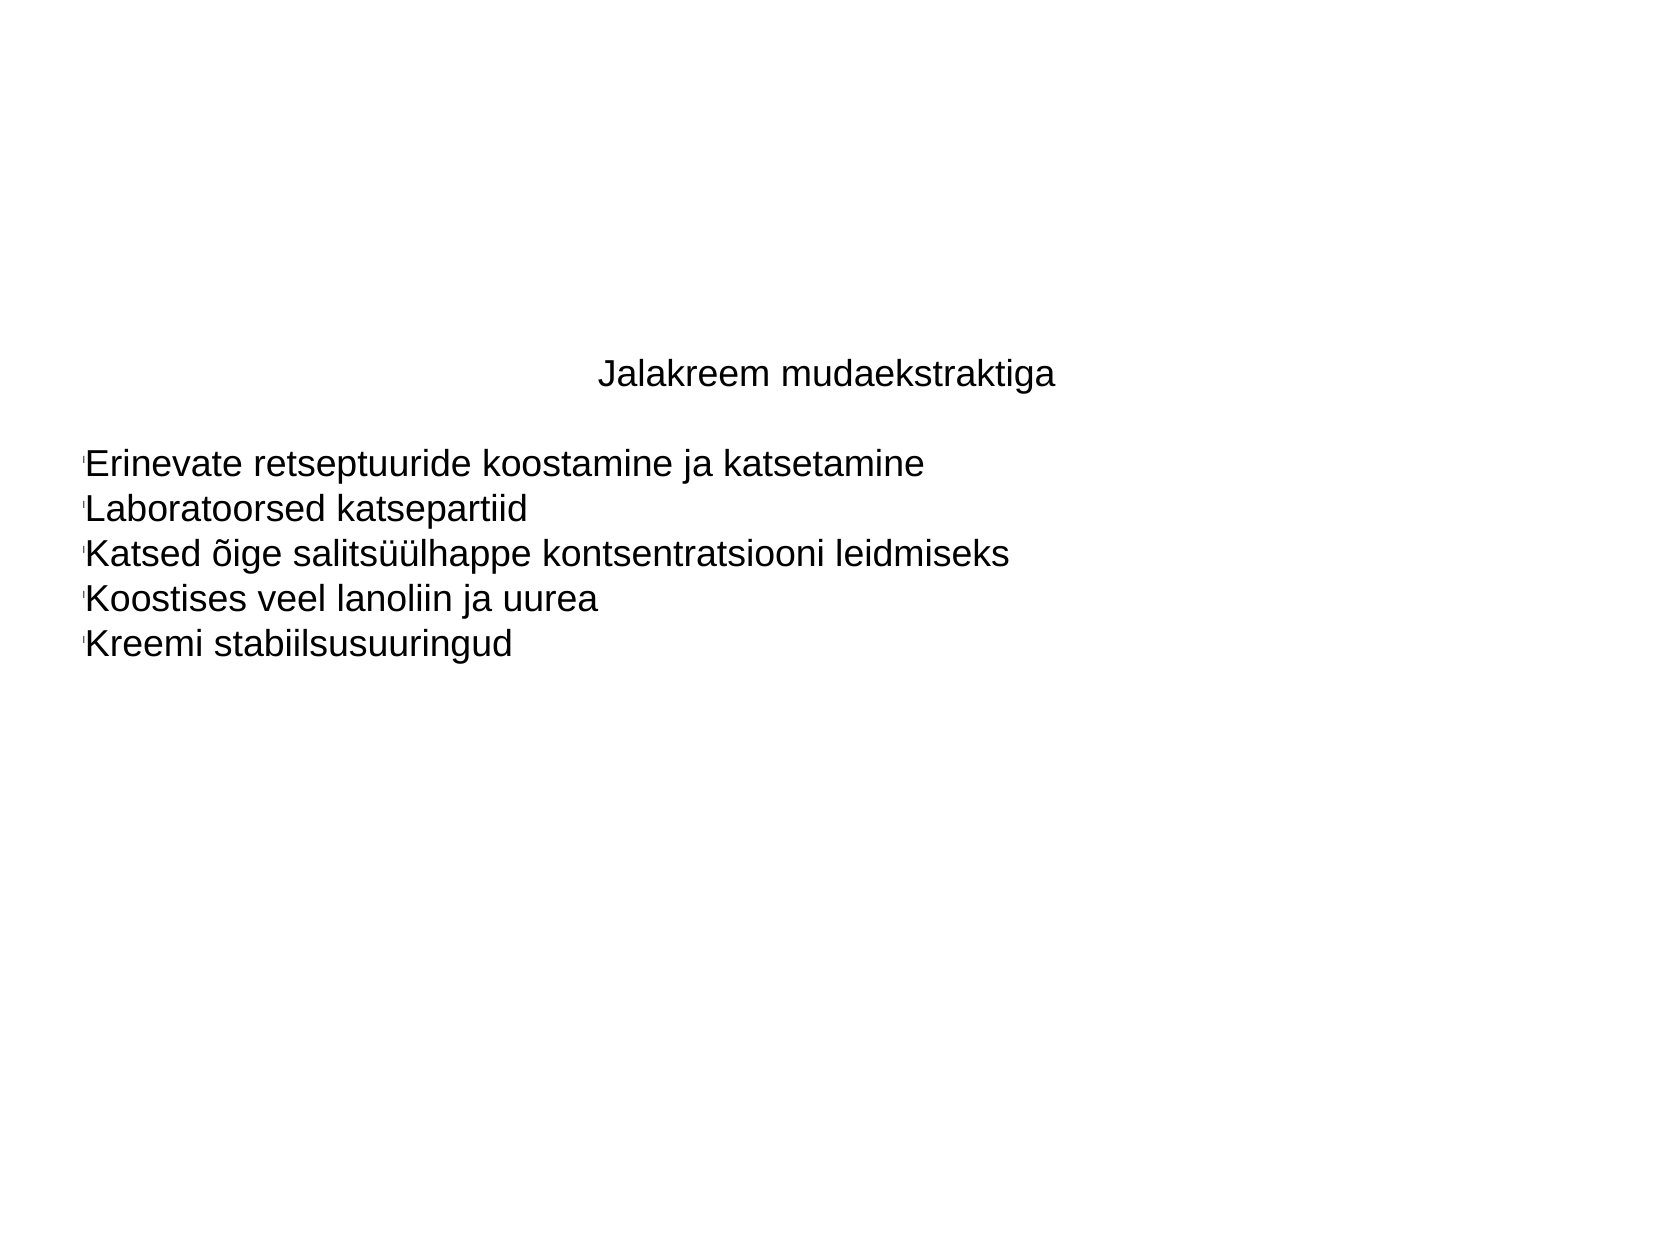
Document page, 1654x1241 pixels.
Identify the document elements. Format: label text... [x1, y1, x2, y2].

text_box Jalakreem mudaekstraktiga Erinevate retseptuuride koostamine ja katsetamine Laboratoorsed katsepartiid Katsed õige salitsüülhappe kontsentratsiooni leidmiseks Koostises veel lanoliin ja uurea Kreemi stabiilsusuuringud [82, 49, 1571, 1010]
